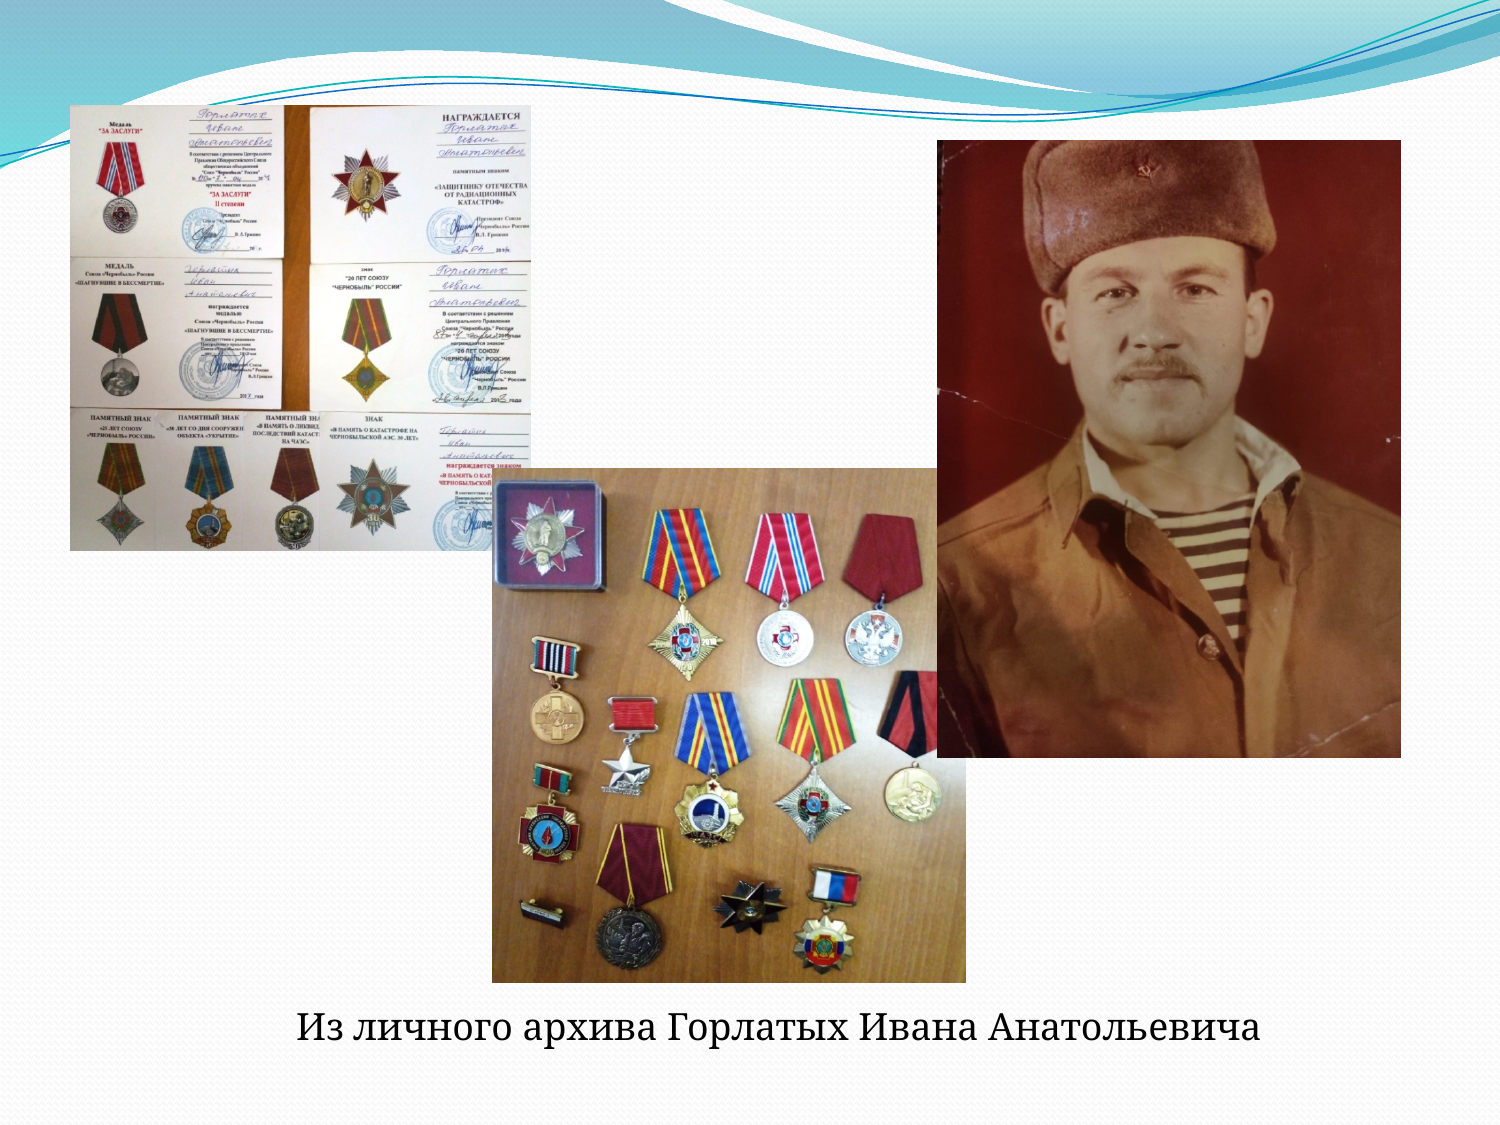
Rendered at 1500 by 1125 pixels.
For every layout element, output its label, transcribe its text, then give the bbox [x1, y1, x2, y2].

picture [491, 468, 966, 983]
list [70, 105, 531, 552]
text_box Из личного архива Горлатых Ивана Анатольевича [269, 996, 1289, 1056]
picture [937, 140, 1401, 759]
